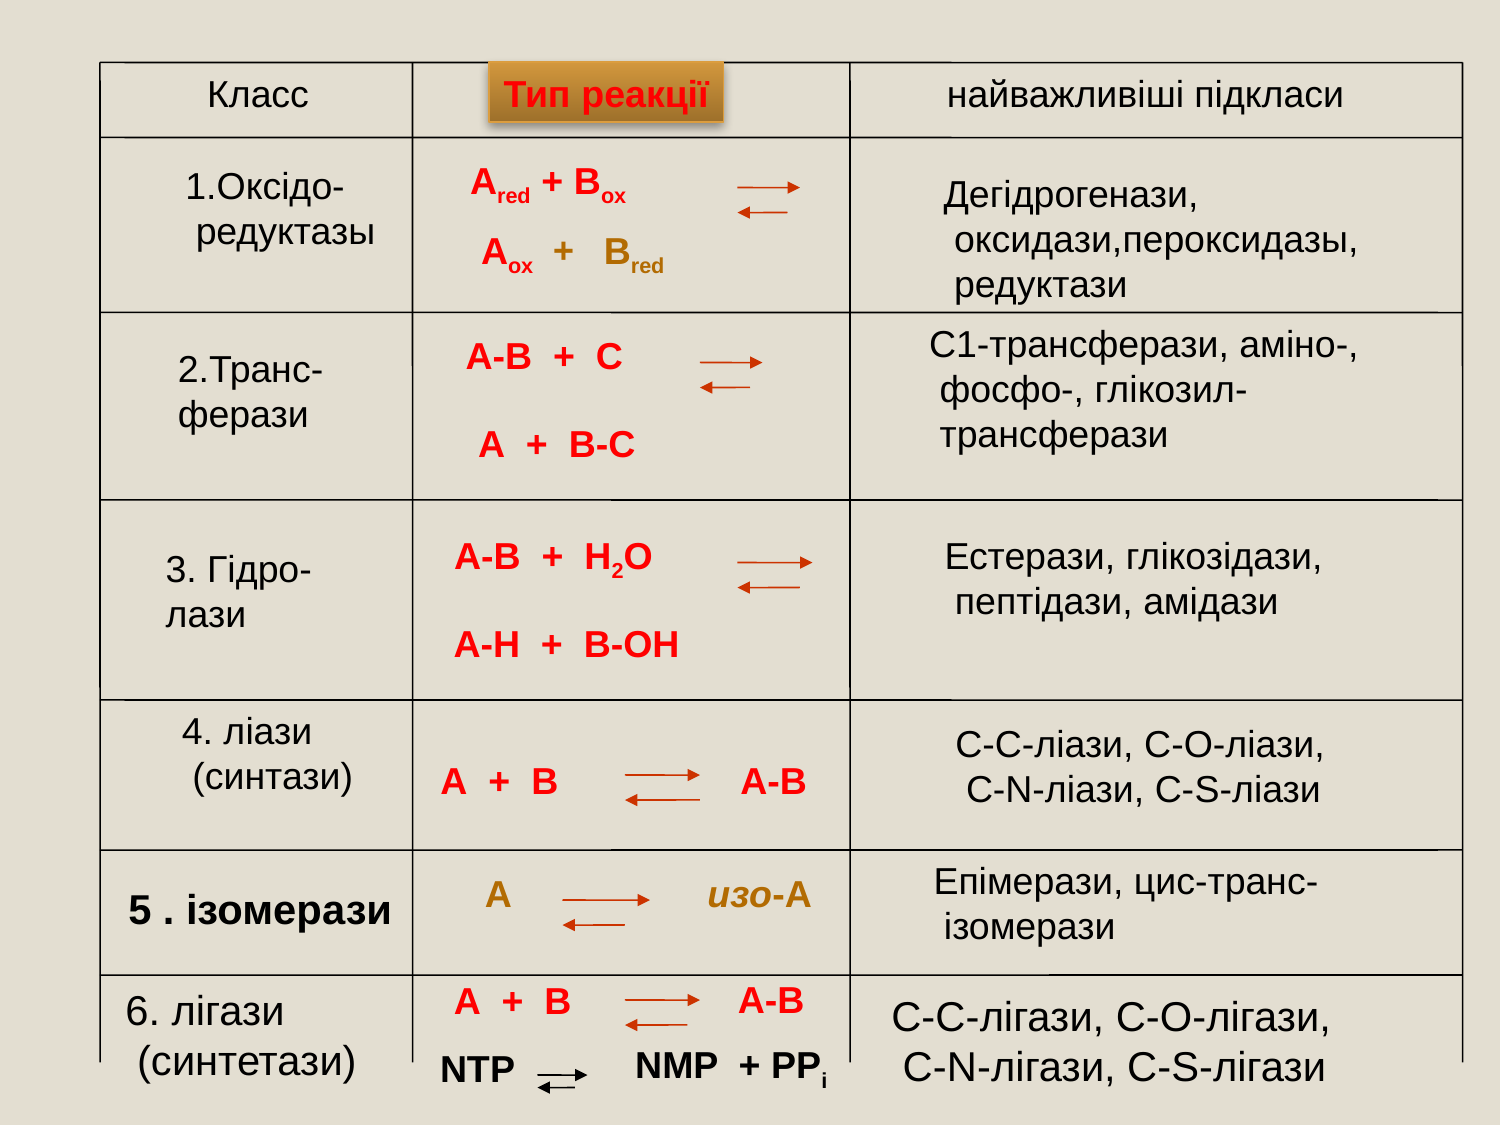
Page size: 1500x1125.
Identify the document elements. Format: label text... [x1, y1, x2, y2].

text_box А + В [438, 969, 607, 1029]
text_box А-В [725, 749, 822, 810]
text_box А-Н + В-ОН [438, 612, 695, 672]
text_box А-В [723, 968, 820, 1029]
text_box [624, 768, 700, 782]
text_box [624, 993, 700, 1007]
text_box А-В + Н2О [439, 524, 668, 591]
text_box А + В-С [463, 412, 651, 472]
text_box 6. лігази (синтетази) [110, 976, 372, 1092]
text_box [699, 356, 763, 369]
text_box [562, 893, 650, 907]
text_box [699, 381, 751, 394]
text_box [737, 556, 813, 569]
text_box NTP [425, 1037, 530, 1097]
text_box [624, 1018, 688, 1032]
text_box Естерази, глікозідази, пептідази, амідази [929, 524, 1349, 630]
text_box А [470, 862, 547, 923]
text_box изо-А [692, 862, 827, 922]
text_box А-В + С [450, 324, 639, 385]
text_box Тип реакції [488, 61, 724, 123]
text_box [737, 581, 800, 594]
text_box С1-трансферази, аміно-, фосфо-, глікозил- трансферази [914, 312, 1385, 463]
text_box [537, 1068, 588, 1082]
text_box 5 . ізомерази [113, 875, 408, 940]
text_box [737, 206, 788, 219]
text_box А + В [425, 749, 595, 810]
text_box Дегідрогенази, оксидази,пероксидазы, редуктази [928, 162, 1374, 312]
text_box [562, 918, 625, 932]
text_box 1.Оксідо- редуктазы [170, 154, 391, 260]
text_box 4. ліази (синтази) [167, 699, 369, 805]
text_box Аred + Box [455, 149, 652, 216]
text_box 2.Транс- ферази [163, 337, 339, 443]
text_box найважливіші підкласи [932, 62, 1360, 123]
text_box [537, 1081, 575, 1094]
text_box 3. Гідро- лази [150, 537, 327, 643]
text_box Епімерази, цис-транс- ізомерази [918, 849, 1344, 955]
text_box Aox + Bred [466, 219, 680, 286]
text_box Класс [192, 62, 324, 122]
text_box [624, 793, 700, 807]
text_box [737, 181, 800, 194]
text_box С-С-ліази, С-О-ліази, С-N-ліази, С-S-ліази [940, 712, 1351, 817]
text_box C-C-лігази, С-О-лігази, С-N-лігази, С-S-лігази [876, 982, 1358, 1098]
text_box NMP + PPi [620, 1034, 843, 1100]
